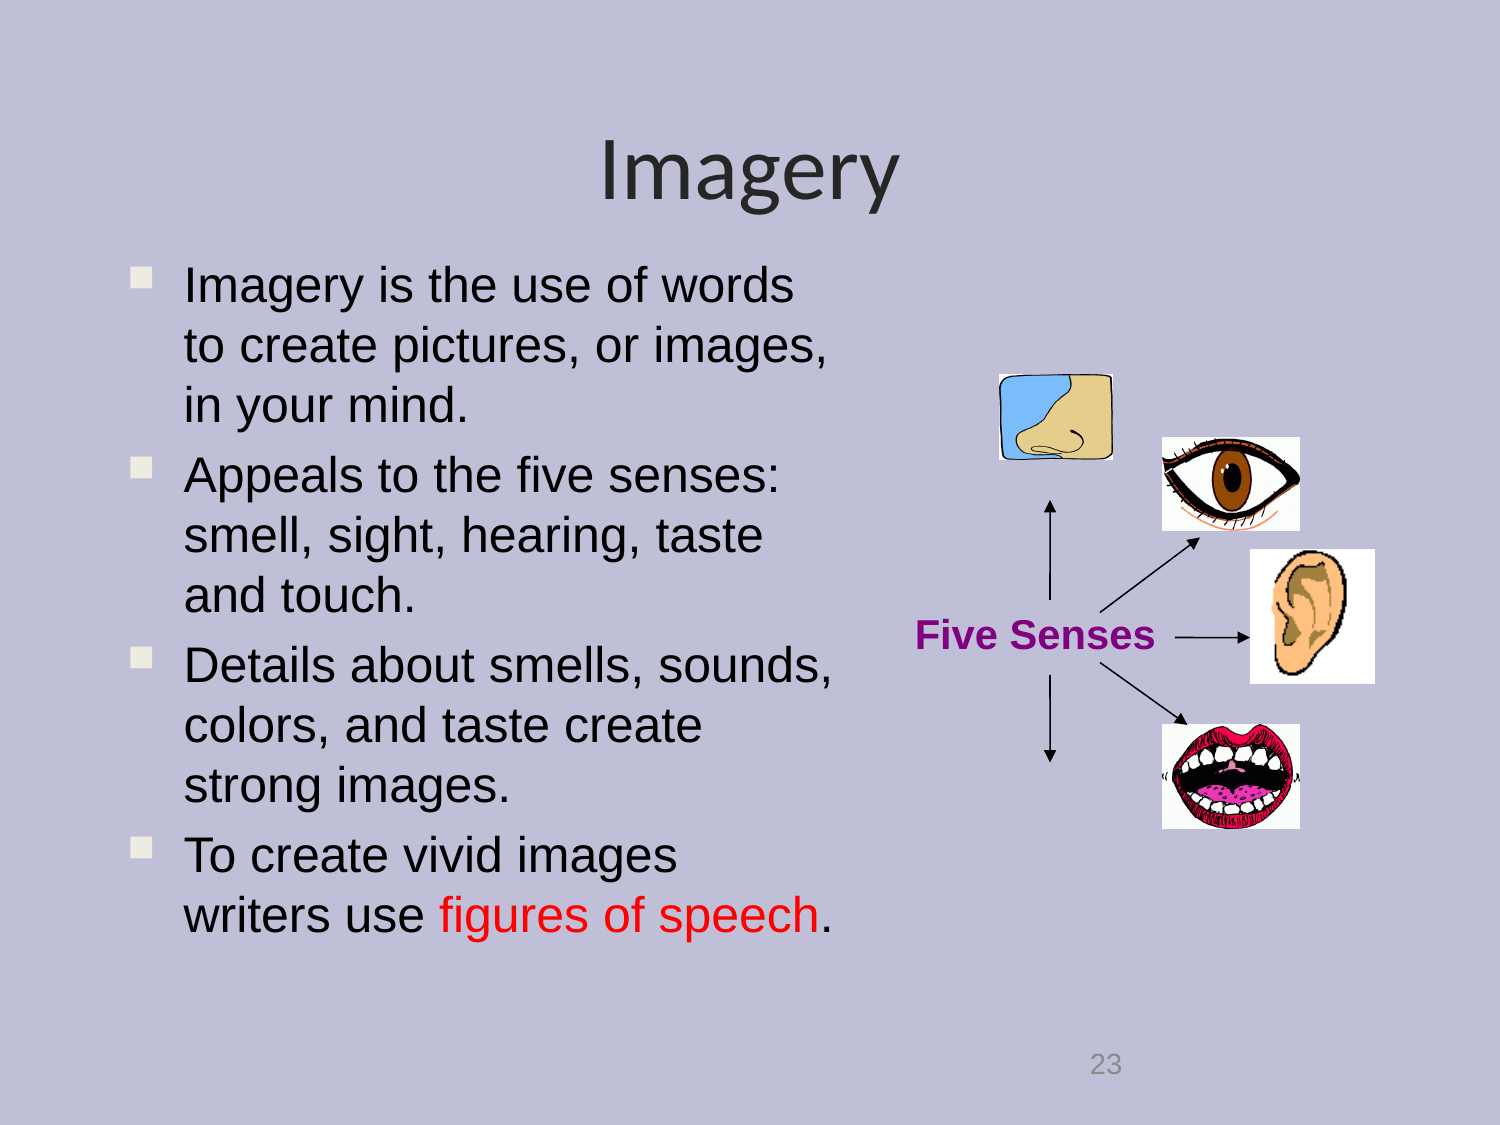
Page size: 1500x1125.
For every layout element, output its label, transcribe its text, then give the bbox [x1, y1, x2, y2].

text_box Imagery is the use of words to create pictures, or images, in your mind. Appeals to the five senses: smell, sight, hearing, taste and touch. Details about smells, sounds, colors, and taste create strong images. To create vivid images writers use figures of speech. [112, 245, 850, 1021]
picture [1162, 437, 1301, 531]
title Imagery [75, 75, 1425, 250]
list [999, 374, 1113, 461]
text_box Five Senses [900, 600, 1175, 665]
picture [1162, 724, 1301, 829]
text_box [1099, 539, 1200, 613]
text_box [1043, 674, 1057, 763]
text_box [1099, 662, 1187, 723]
slide_number 23 [1074, 1025, 1425, 1100]
text_box [1043, 499, 1057, 601]
text_box [1174, 631, 1244, 644]
picture [1249, 549, 1376, 684]
